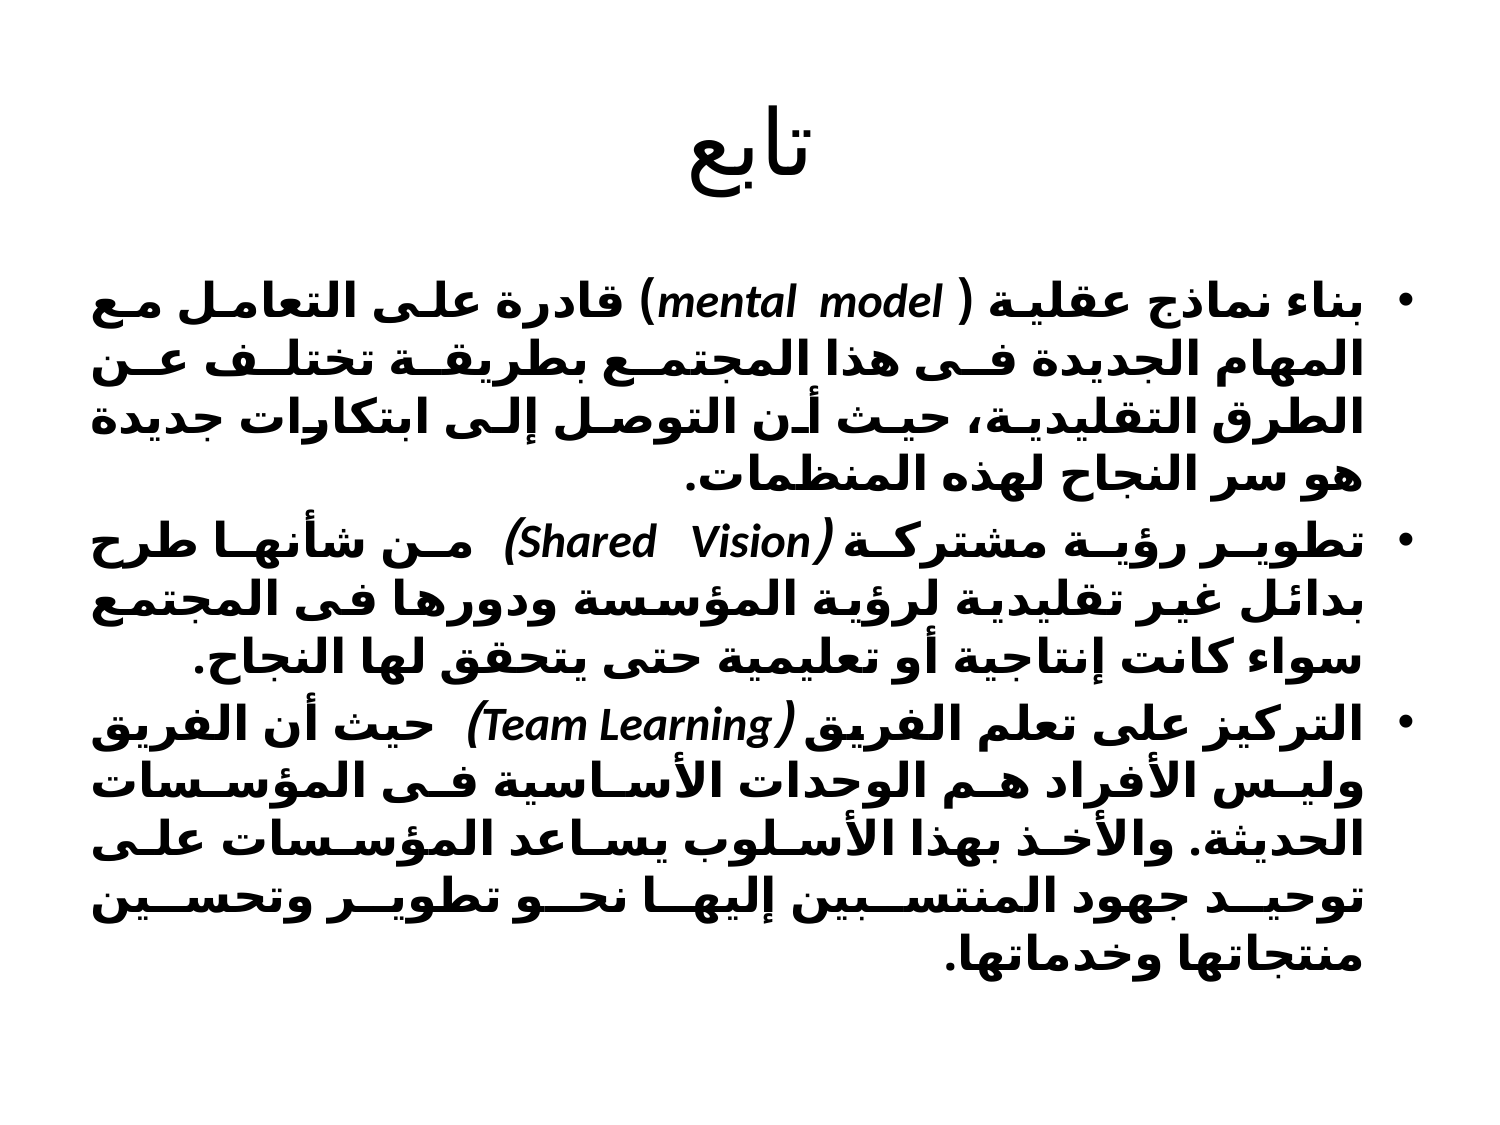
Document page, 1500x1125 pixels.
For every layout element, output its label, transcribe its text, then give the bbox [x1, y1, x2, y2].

title تابع [75, 45, 1425, 233]
list بناء نماذج عقلية ( mental model) قادرة على التعامل مع المهام الجديدة فى هذا المجتمع بطريقة تختلف عن الطرق التقليدية، حيث أن التوصل إلى ابتكارات جديدة هو سر النجاح لهذه المنظمات. تطوير رؤية مشتركة (Shared Vision) من شأنها طرح بدائل غير تقليدية لرؤية المؤسسة ودورها فى المجتمع سواء كانت إنتاجية أو تعليمية حتى يتحقق لها النجاح. التركيز على تعلم الفريق (Team Learning) حيث أن الفريق وليس الأفراد هم الوحدات الأساسية فى المؤسسات الحديثة. والأخذ بهذا الأسلوب يساعد المؤسسات على توحيد جهود المنتسبين إليها نحو تطوير وتحسين منتجاتها وخدماتها. [75, 262, 1425, 1005]
